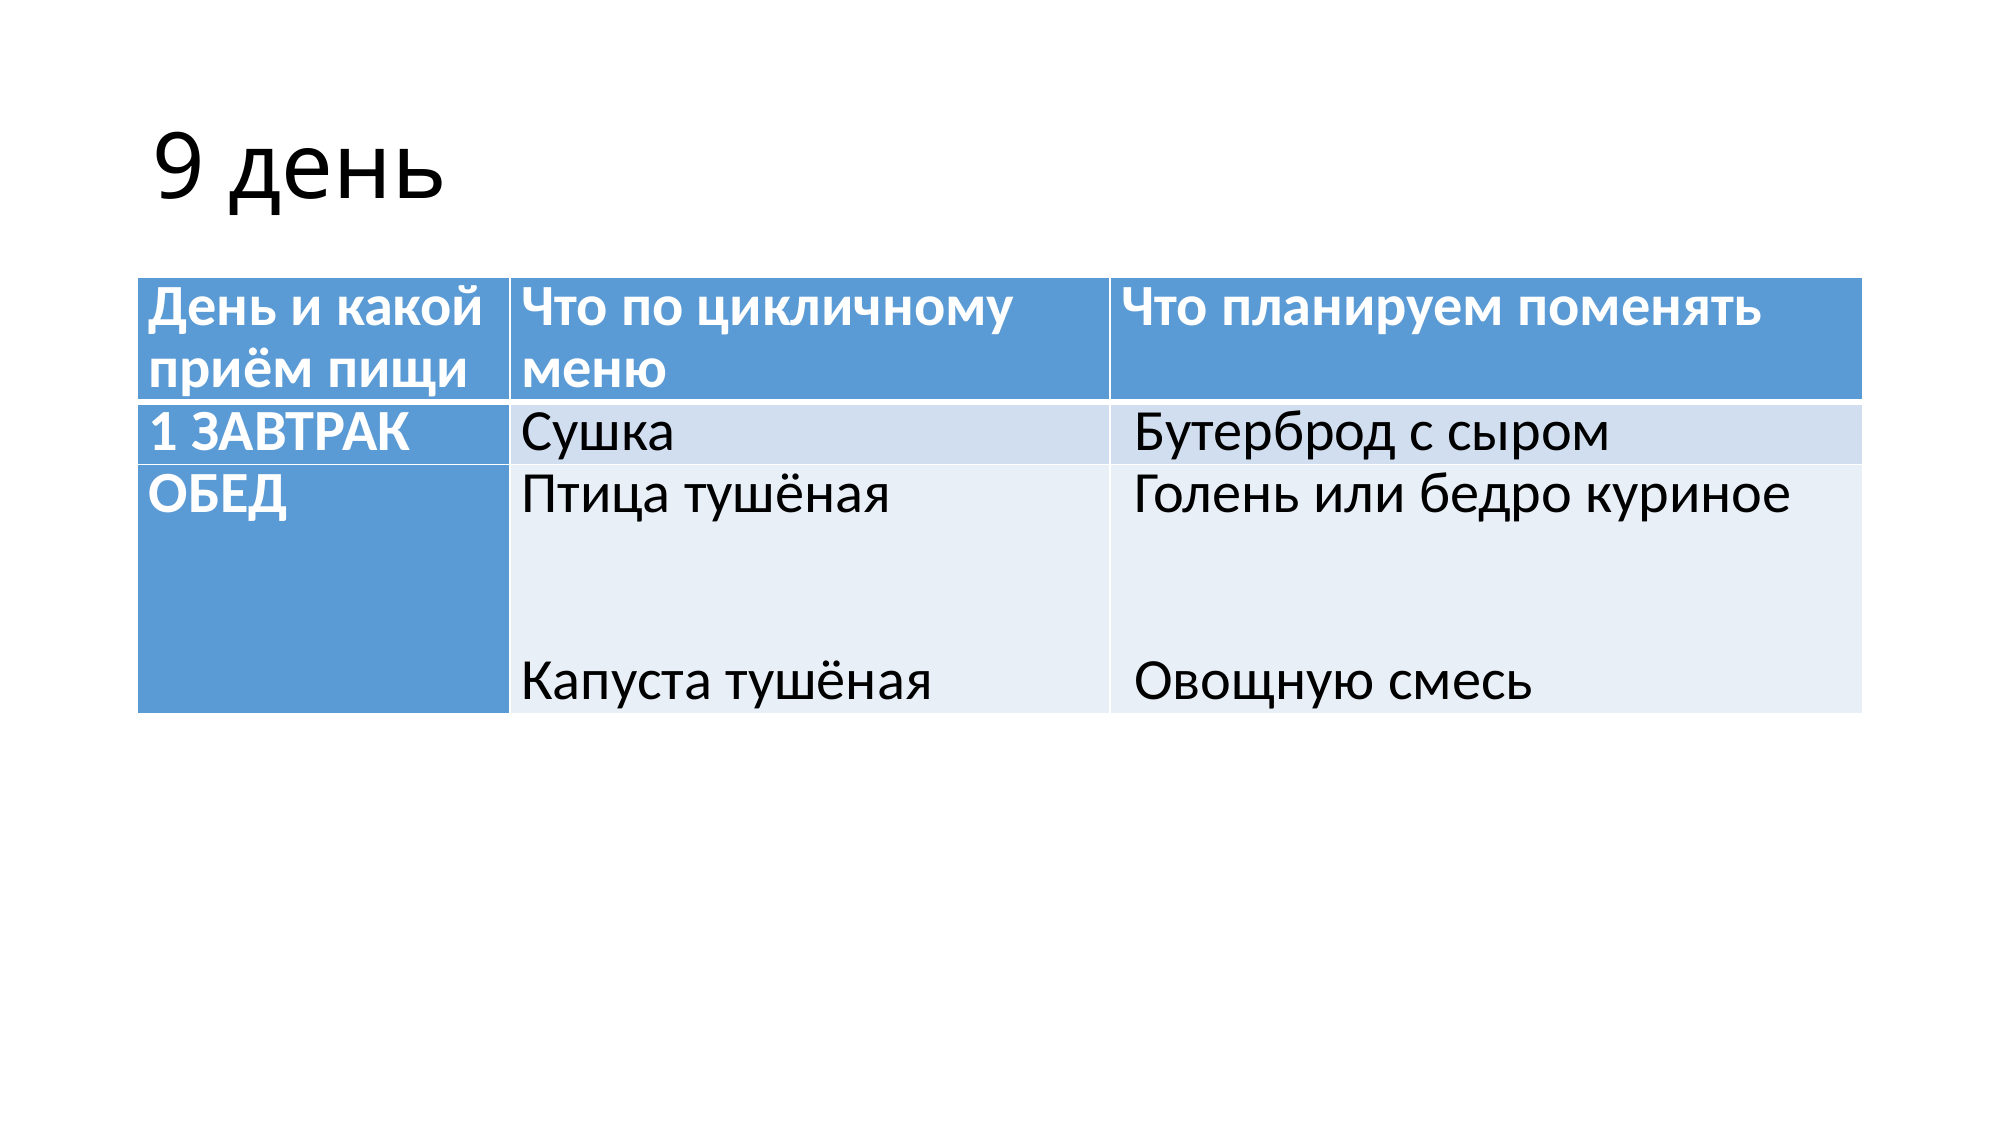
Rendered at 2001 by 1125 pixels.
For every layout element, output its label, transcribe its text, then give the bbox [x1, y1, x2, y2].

table_header Что по цикличному меню [511, 278, 1109, 399]
table_header День и какой приём пищи [138, 278, 509, 399]
title 9 день [137, 59, 1863, 276]
table_cell Бутерброд с сыром [1111, 405, 1862, 464]
table_cell 1 ЗАВТРАК [138, 405, 509, 464]
table_cell Птица тушёная Капуста тушёная [511, 465, 1109, 713]
table_header Что планируем поменять [1111, 278, 1862, 399]
table_cell ОБЕД [138, 465, 509, 713]
table_cell Голень или бедро куриное Овощную смесь [1111, 465, 1862, 713]
table_cell Сушка [511, 405, 1109, 464]
